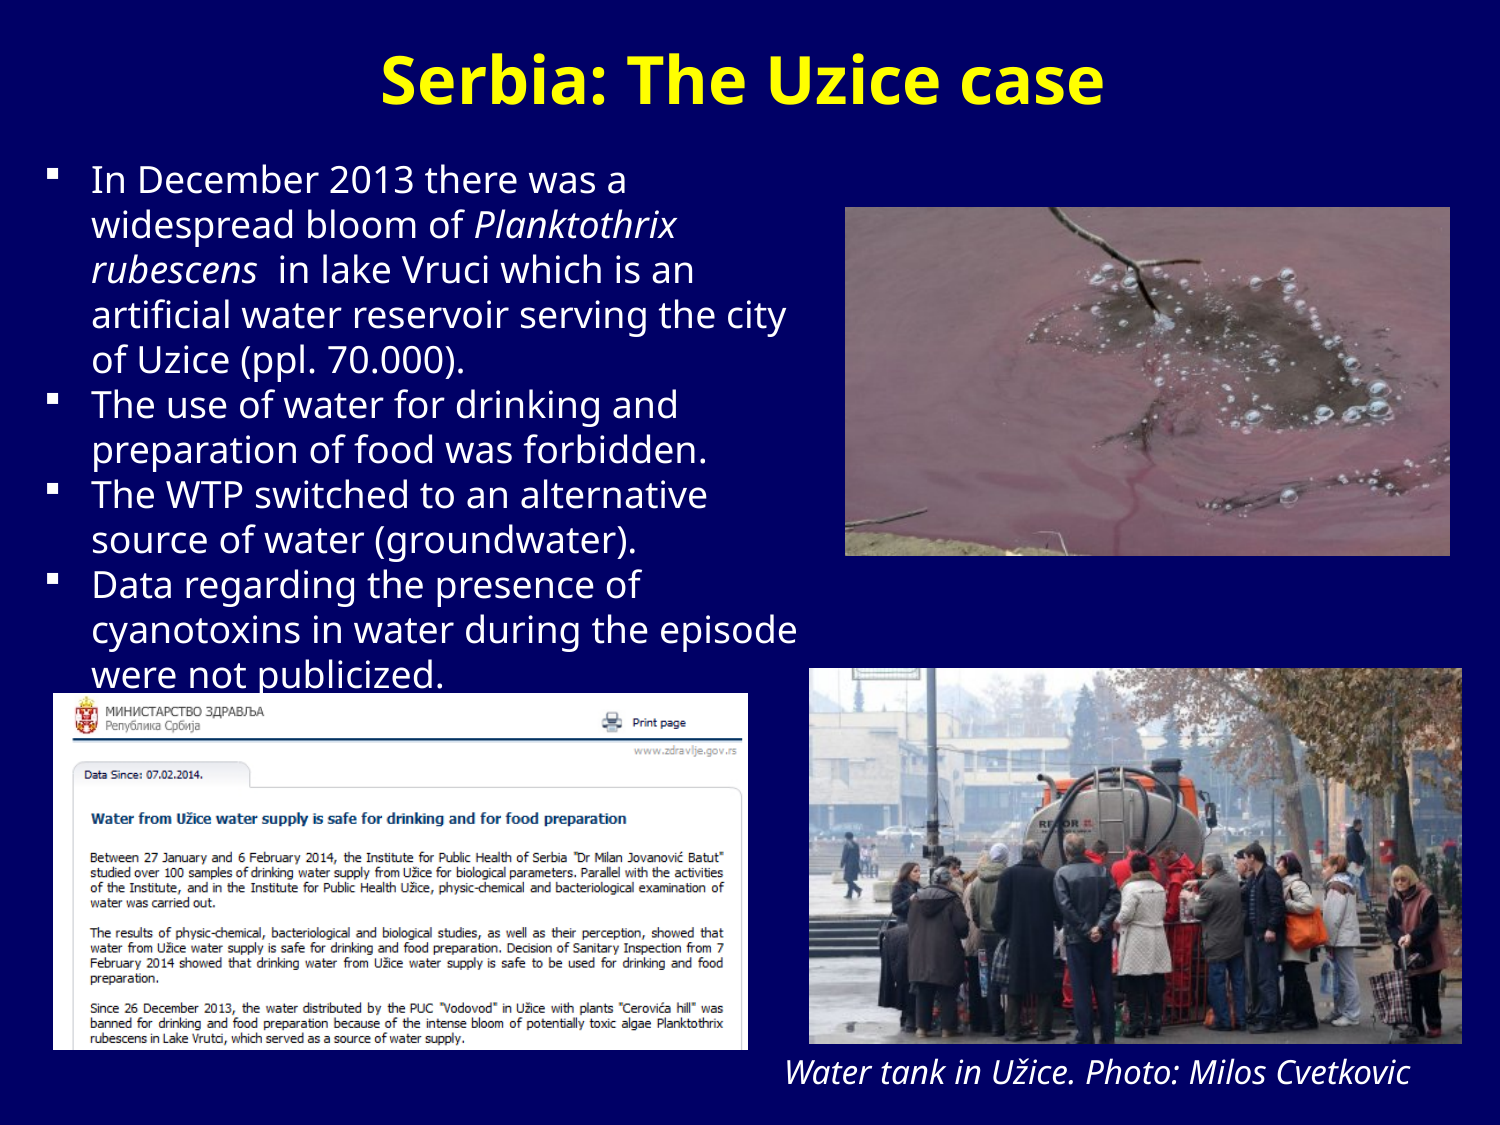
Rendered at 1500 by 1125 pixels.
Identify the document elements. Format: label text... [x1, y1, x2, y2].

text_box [761, 668, 1462, 1100]
text_box In December 2013 there was a widespread bloom of Planktothrix rubescens in lake Vruci which is an artificial water reservoir serving the city of Uzice (ppl. 70.000). The use of water for drinking and preparation of food was forbidden. The WTP switched to an alternative source of water (groundwater). Data regarding the presence of cyanotoxins in water during the episode were not publicized. [29, 148, 823, 749]
picture [52, 693, 749, 1050]
text_box Serbia: The Uzice case [100, 30, 1388, 126]
picture [844, 207, 1451, 556]
